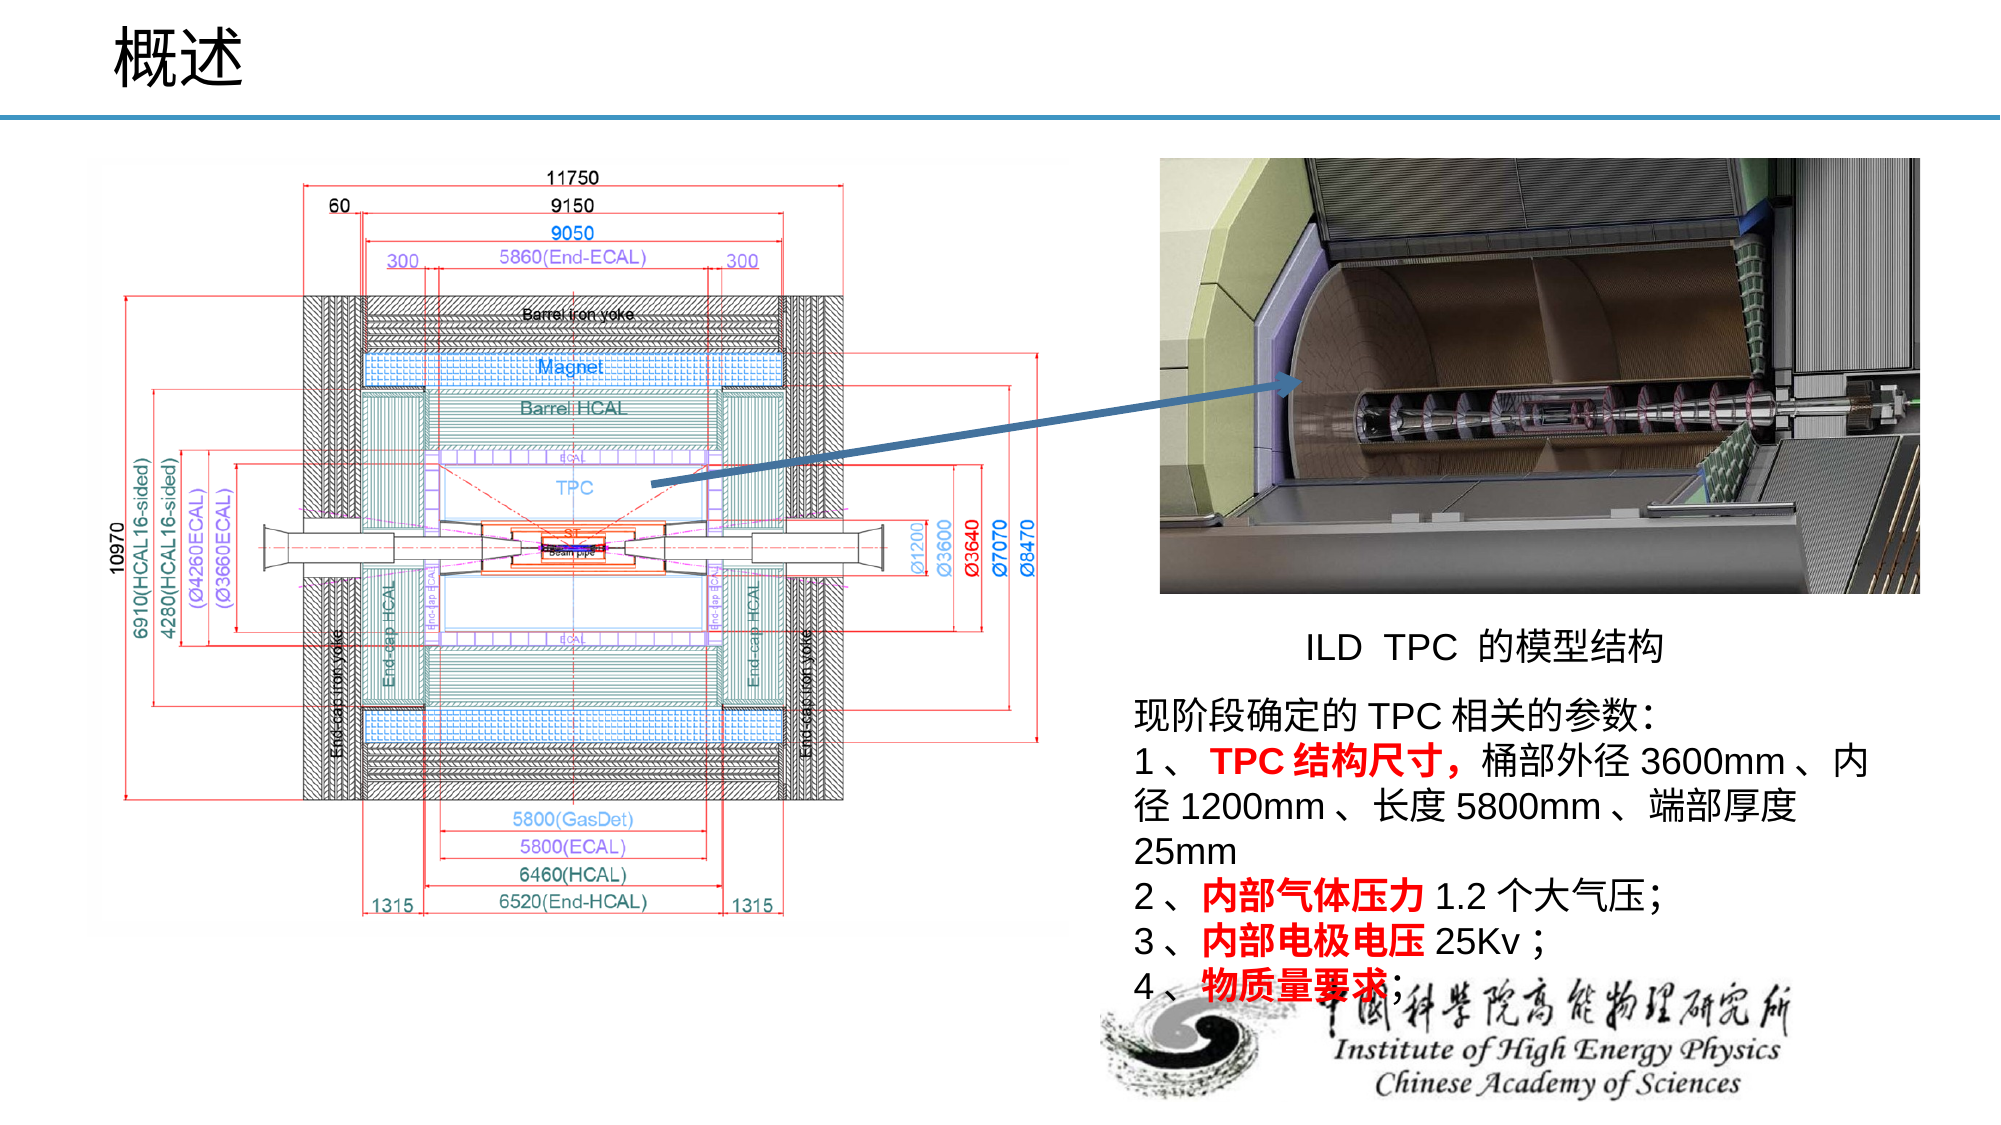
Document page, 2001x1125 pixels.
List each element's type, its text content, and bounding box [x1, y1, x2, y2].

text_box [1159, 158, 1921, 594]
title 概述 [97, 11, 1733, 111]
picture [1100, 973, 1796, 1102]
text_box 现阶段确定的TPC相关的参数： 1、TPC结构尺寸，桶部外径3600mm、内径1200mm、长度5800mm、端部厚度25mm 2、内部气体压力1.2个大气压； 3、内部电极电压25Kv； 4、物质量要求； [1119, 685, 1910, 1015]
picture [86, 157, 1069, 938]
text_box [650, 380, 1303, 486]
text_box ILD TPC 的模型结构 [1290, 615, 1874, 676]
